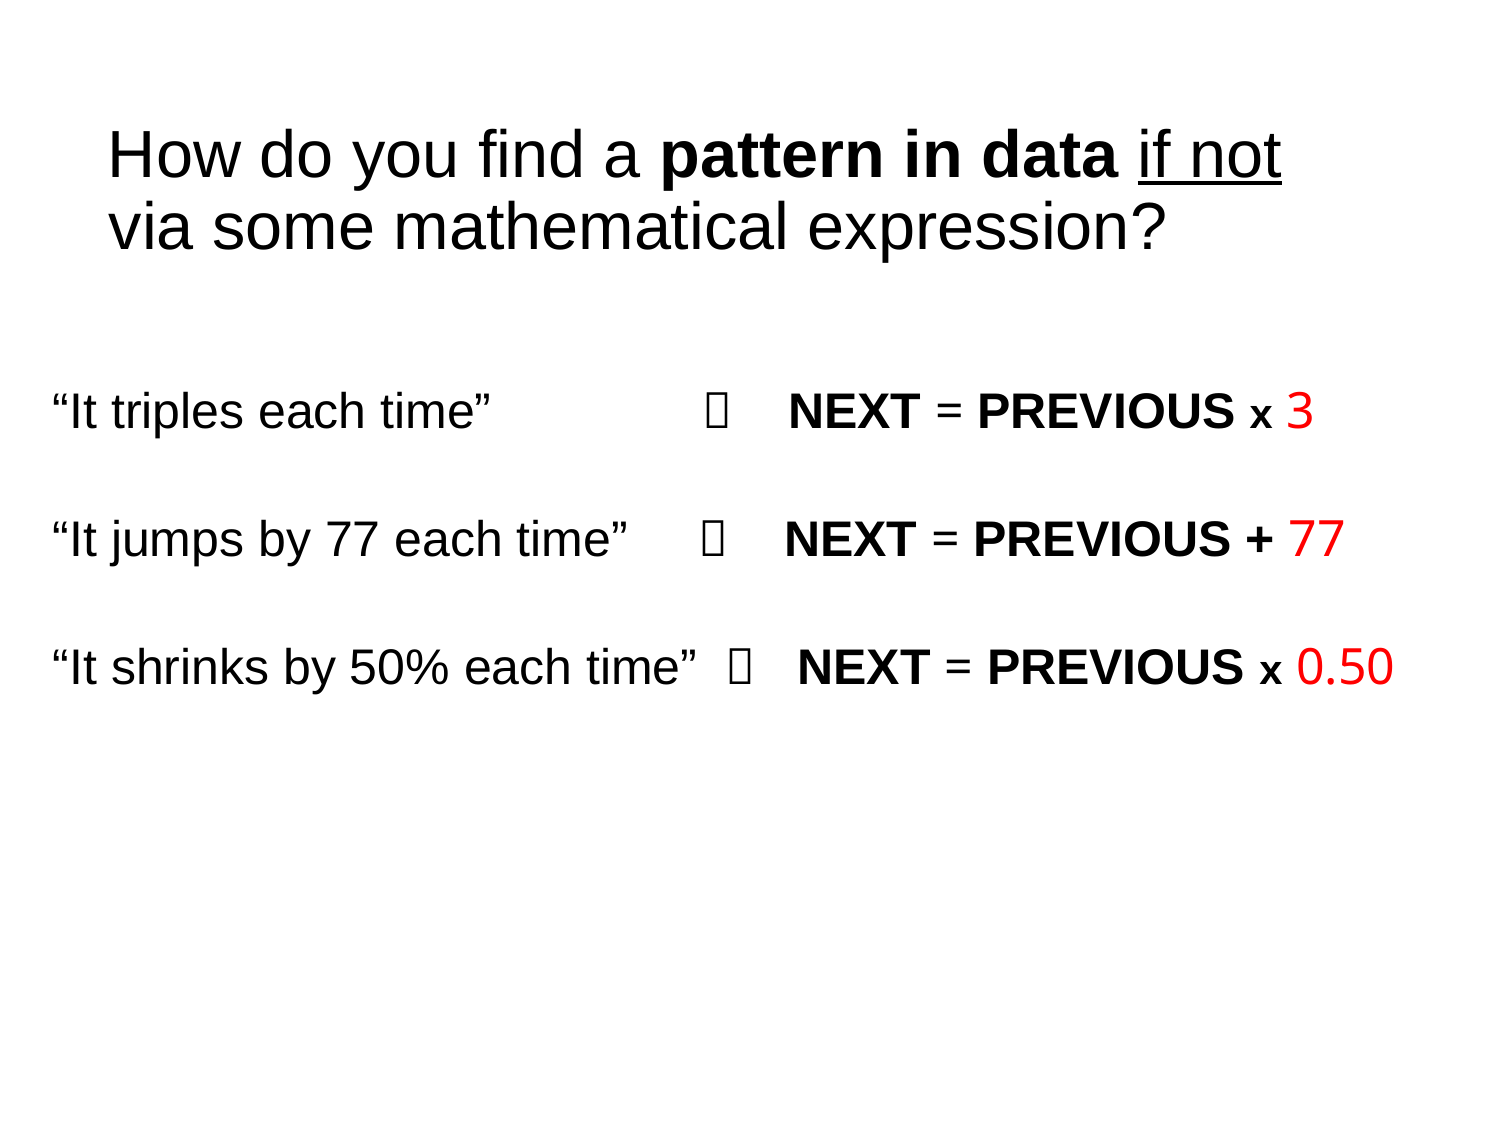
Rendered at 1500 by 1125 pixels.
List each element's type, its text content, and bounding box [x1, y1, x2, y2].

text_box How do you find a pattern in data if not via some mathematical expression? “It triples each time”  NEXT = PREVIOUS x 3 “It jumps by 77 each time”  NEXT = PREVIOUS + 77 “It shrinks by 50% each time”  NEXT = PREVIOUS x 0.50 [37, 112, 1488, 863]
